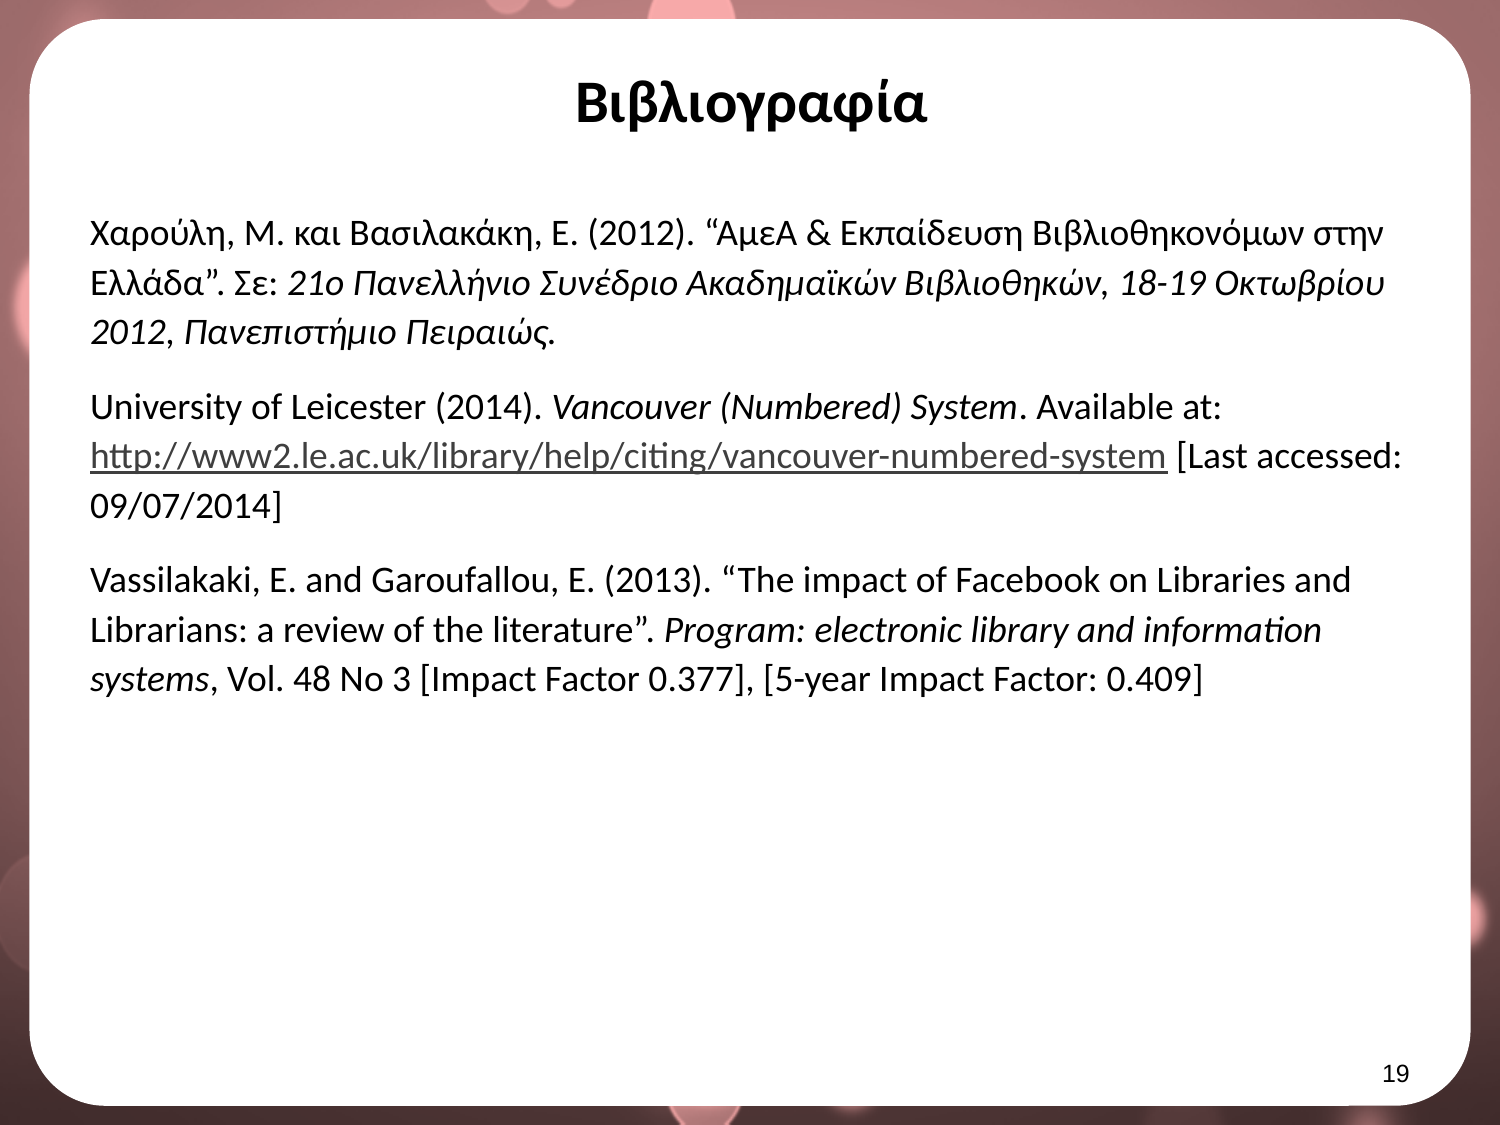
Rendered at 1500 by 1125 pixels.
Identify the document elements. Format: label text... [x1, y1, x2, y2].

title Βιβλιογραφία [76, 23, 1427, 173]
list Χαρούλη, Μ. και Βασιλακάκη, Ε. (2012). “ΑμεΑ & Εκπαίδευση Βιβλιοθηκονόμων στην Ελλάδα”. Σε: 21ο Πανελλήνιο Συνέδριο Ακαδημαϊκών Βιβλιοθηκών, 18-19 Οκτωβρίου 2012, Πανεπιστήμιο Πειραιώς. University of Leicester (2014). Vancouver (Numbered) System. Available at: http://www2.le.ac.uk/library/help/citing/vancouver-numbered-system [Last accessed: 09/07/2014] Vassilakaki, E. and Garoufallou, E. (2013). “The impact of Facebook on Libraries and Librarians: a review of the literature”. Program: electronic library and information systems, Vol. 48 No 3 [Impact Factor 0.377], [5-year Impact Factor: 0.409] [75, 196, 1425, 1047]
slide_number 18 [1074, 1042, 1425, 1103]
